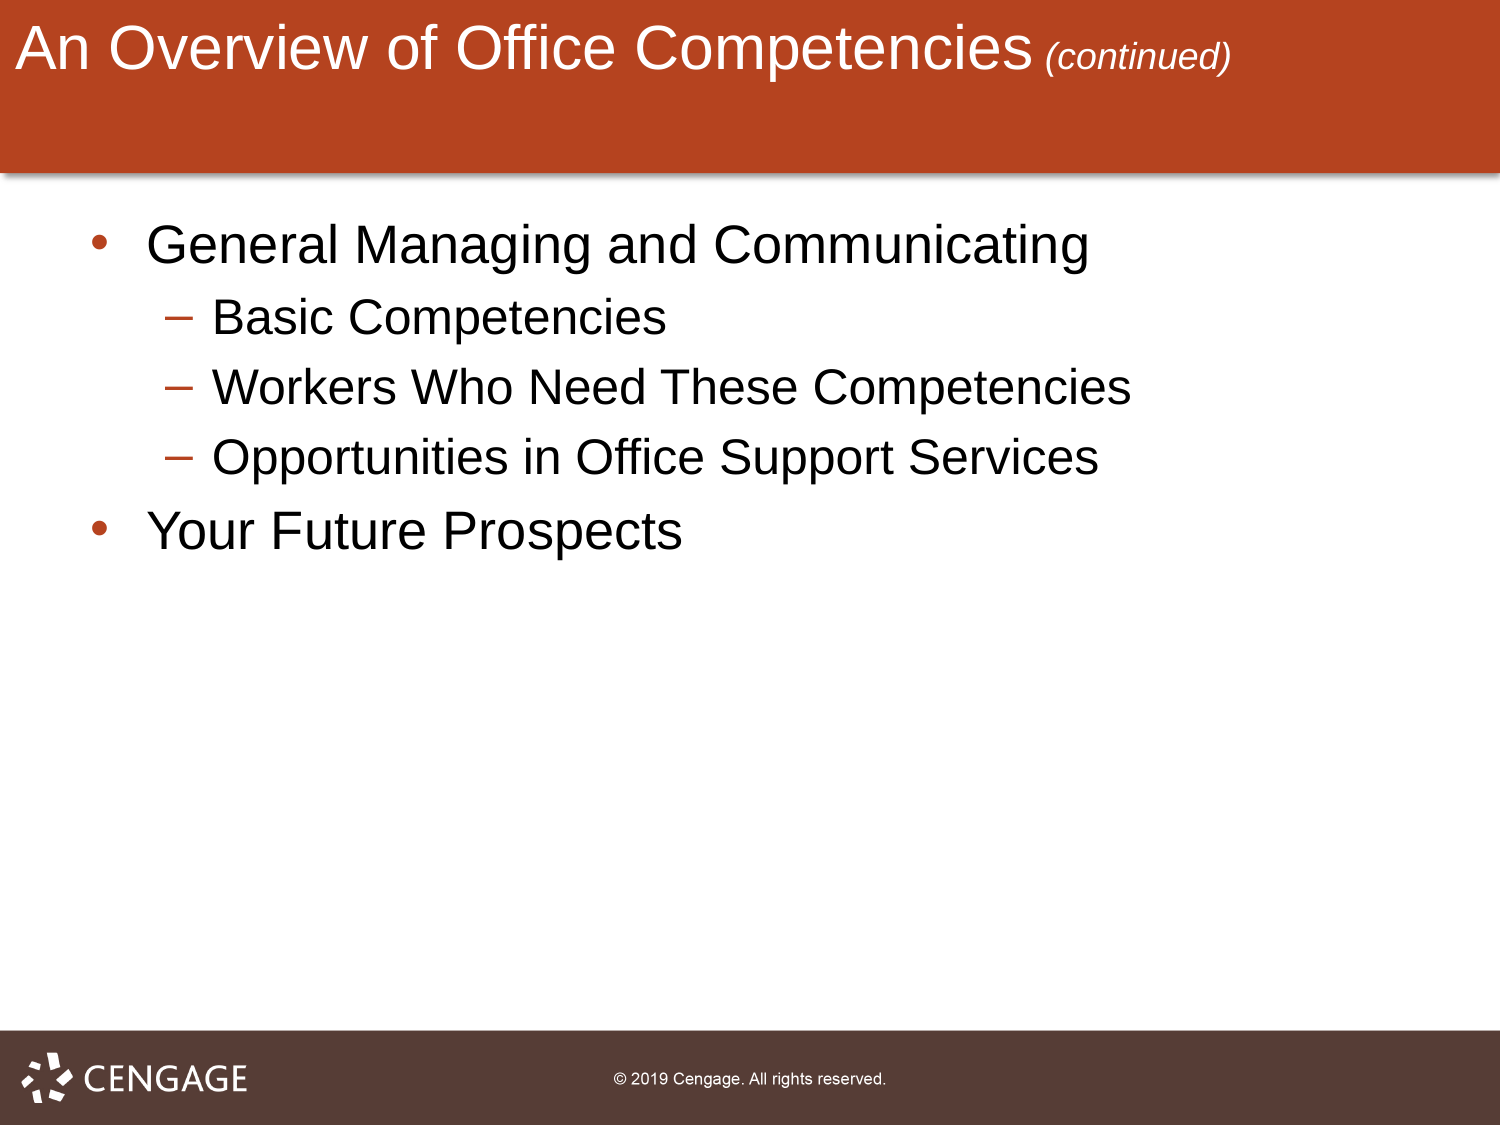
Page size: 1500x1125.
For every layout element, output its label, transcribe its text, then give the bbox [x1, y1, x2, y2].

picture [0, 174, 1500, 1125]
title An Overview of Office Competencies (continued) [0, 0, 1500, 174]
list General Managing and Communicating Basic Competencies Workers Who Need These Competencies Opportunities in Office Support Services Your Future Prospects [75, 201, 1425, 1005]
